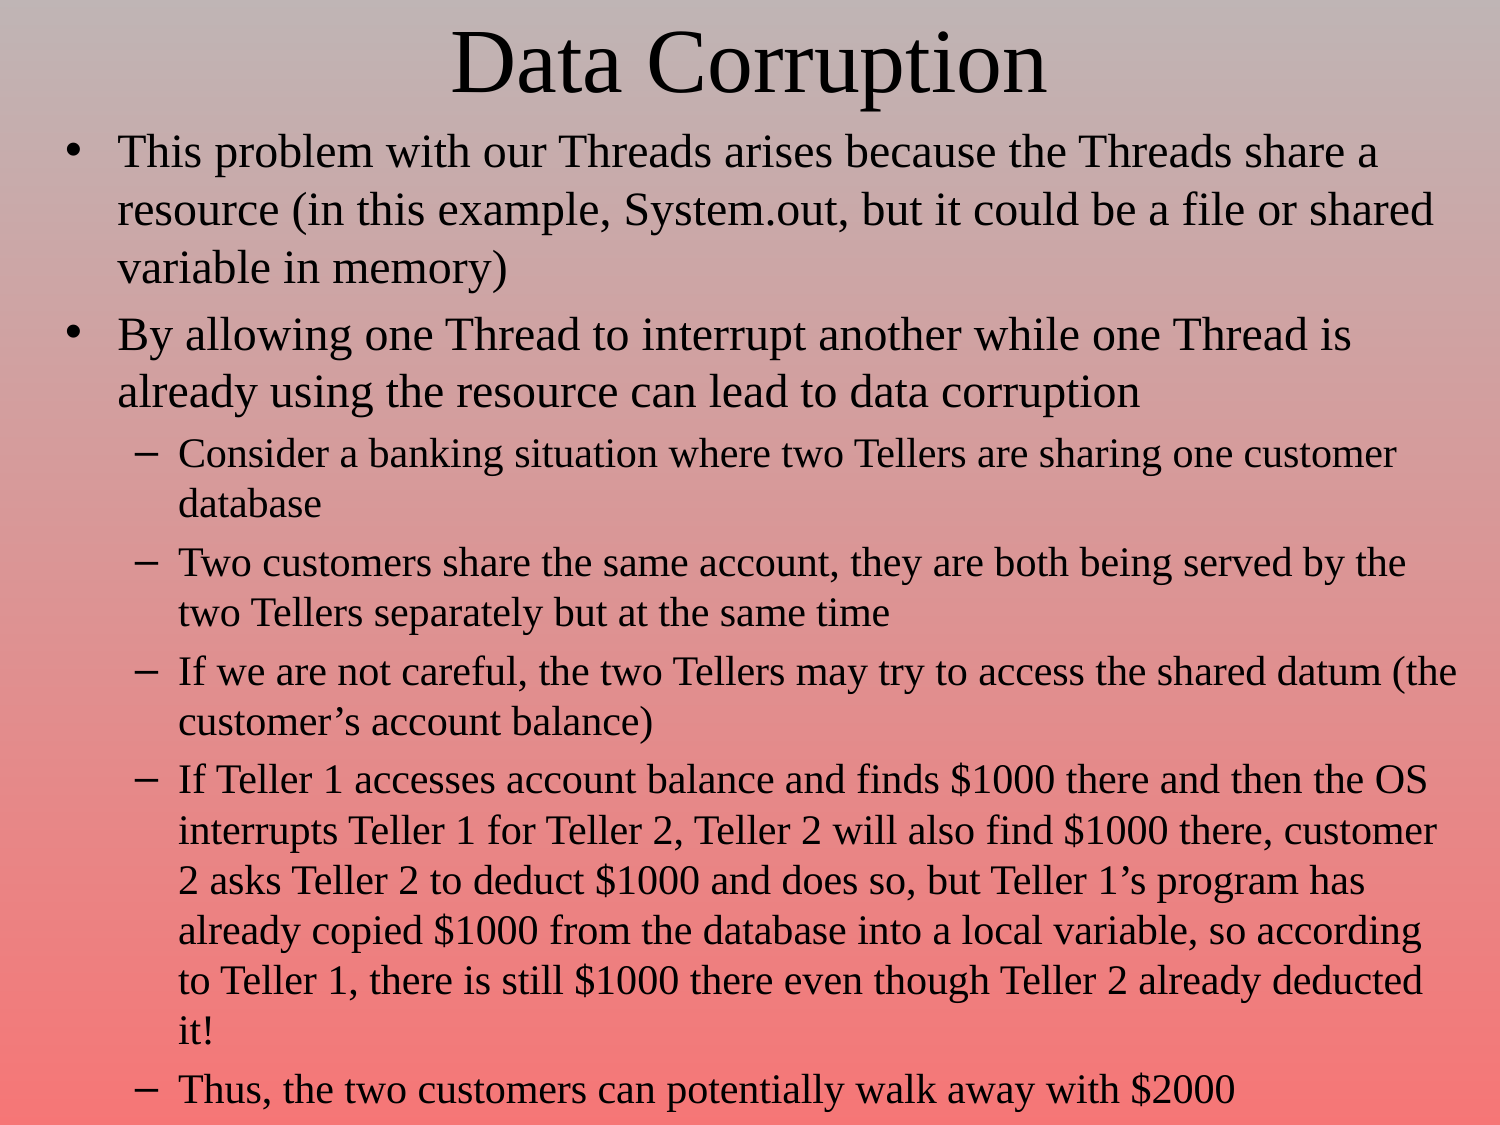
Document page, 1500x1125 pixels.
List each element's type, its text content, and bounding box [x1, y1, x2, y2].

list This problem with our Threads arises because the Threads share a resource (in this example, System.out, but it could be a file or shared variable in memory) By allowing one Thread to interrupt another while one Thread is already using the resource can lead to data corruption Consider a banking situation where two Tellers are sharing one customer database Two customers share the same account, they are both being served by the two Tellers separately but at the same time If we are not careful, the two Tellers may try to access the shared datum (the customer’s account balance) If Teller 1 accesses account balance and finds $1000 there and then the OS interrupts Teller 1 for Teller 2, Teller 2 will also find $1000 there, customer 2 asks Teller 2 to deduct $1000 and does so, but Teller 1’s program has already copied $1000 from the database into a local variable, so according to Teller 1, there is still $1000 there even though Teller 2 already deducted it! Thus, the two customers can potentially walk away with $2000 [50, 112, 1475, 1125]
title Data Corruption [75, 0, 1425, 112]
